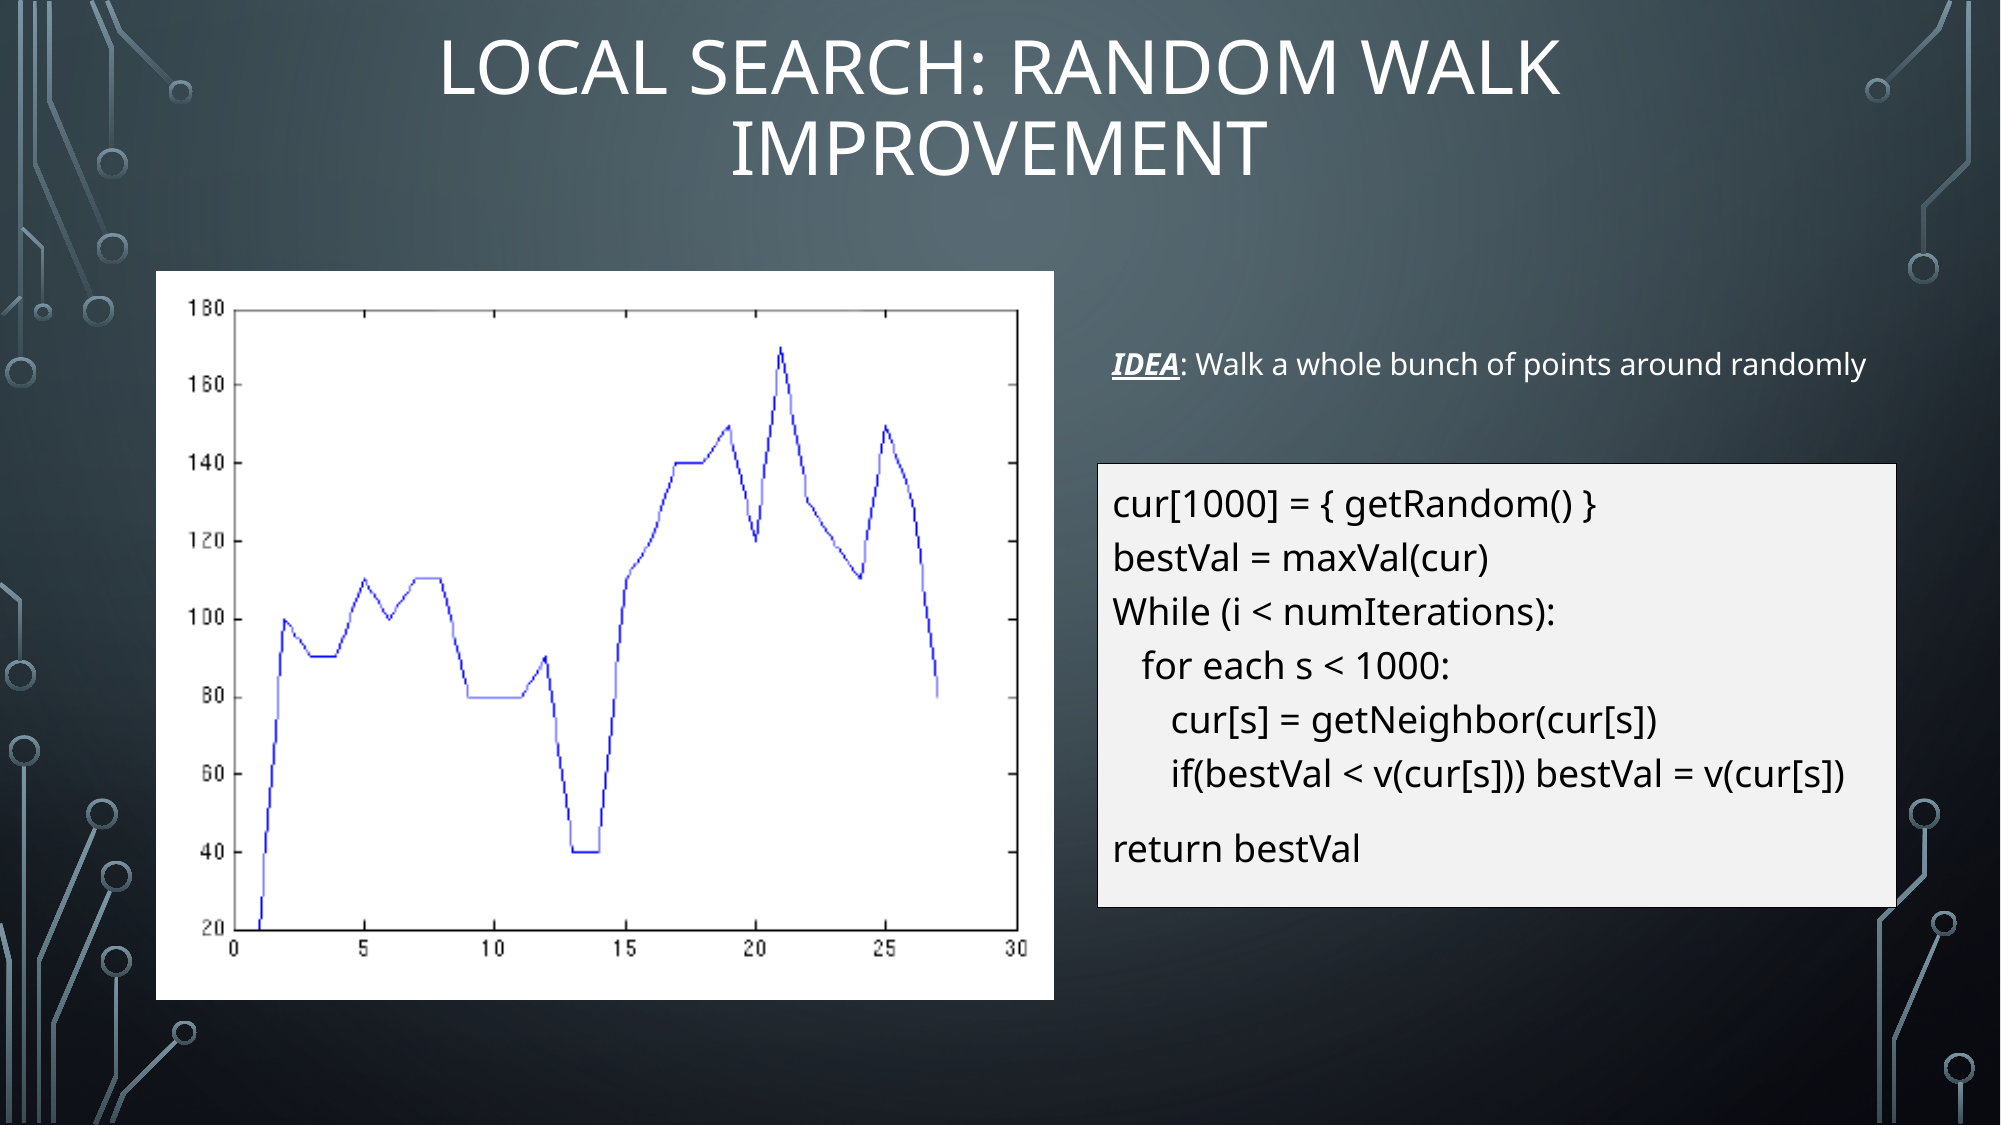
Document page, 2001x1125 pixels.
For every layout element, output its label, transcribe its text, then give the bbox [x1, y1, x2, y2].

text_box cur[1000] = { getRandom() } bestVal = maxVal(cur) While (i < numIterations): for each s < 1000: cur[s] = getNeighbor(cur[s]) if(bestVal < v(cur[s])) bestVal = v(cur[s]) return bestVal [1097, 463, 1897, 908]
text_box IDEA: Walk a whole bunch of points around randomly [1097, 329, 1897, 427]
title Local Search: Random Walk Improvement [187, 43, 1813, 178]
picture [156, 271, 1054, 1000]
